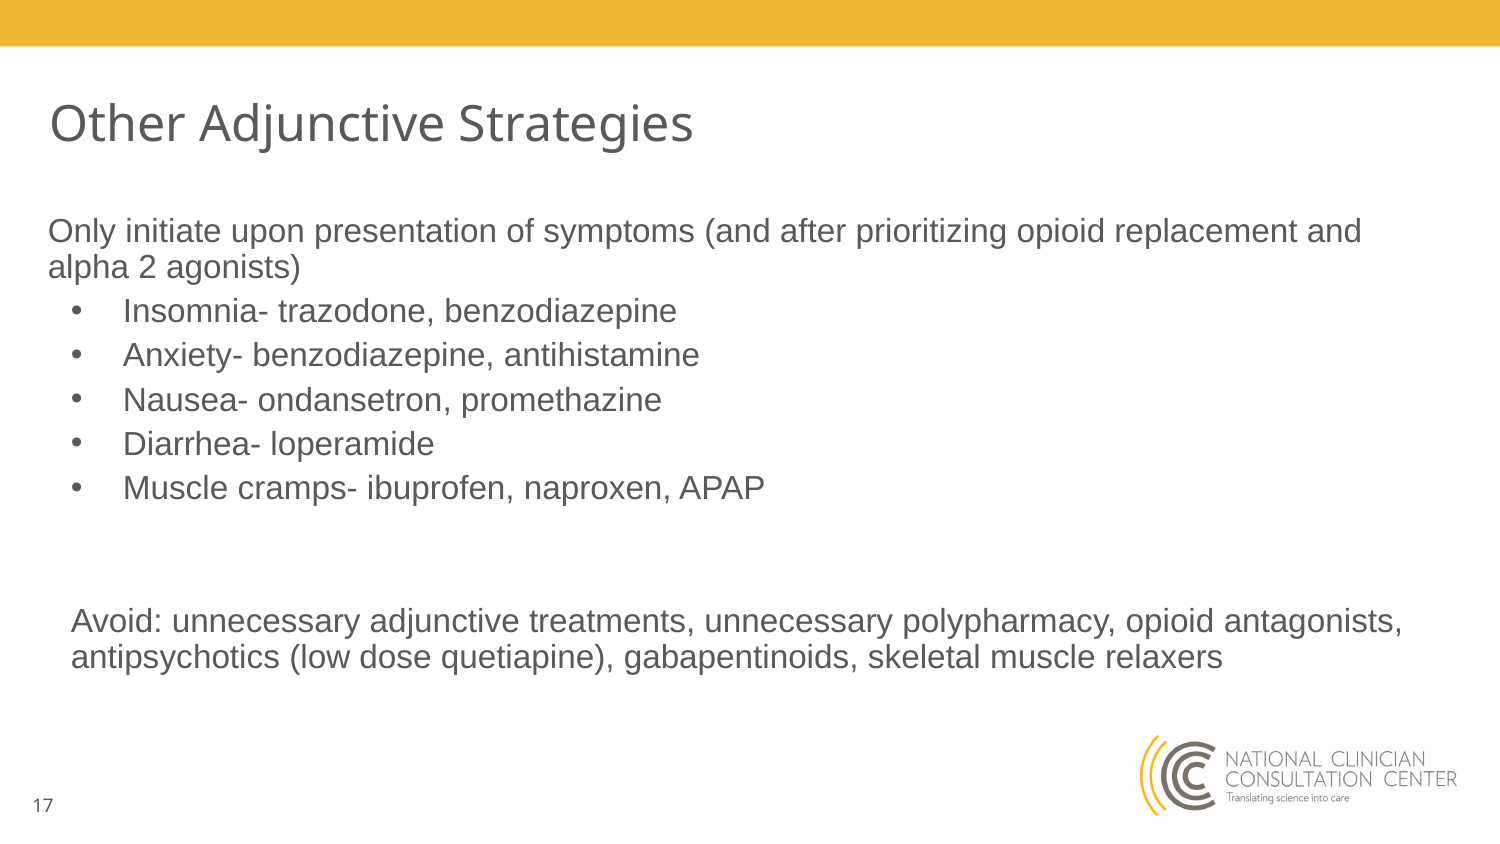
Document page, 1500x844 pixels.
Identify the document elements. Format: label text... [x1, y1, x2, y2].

picture [1140, 735, 1457, 816]
list Only initiate upon presentation of symptoms (and after prioritizing opioid replacement and alpha 2 agonists) Insomnia- trazodone, benzodiazepine Anxiety- benzodiazepine, antihistamine Nausea- ondansetron, promethazine Diarrhea- loperamide Muscle cramps- ibuprofen, naproxen, APAP Avoid: unnecessary adjunctive treatments, unnecessary polypharmacy, opioid antagonists, antipsychotics (low dose quetiapine), gabapentinoids, skeletal muscle relaxers [33, 206, 1463, 722]
title Other Adjunctive Strategies [34, 90, 1329, 167]
